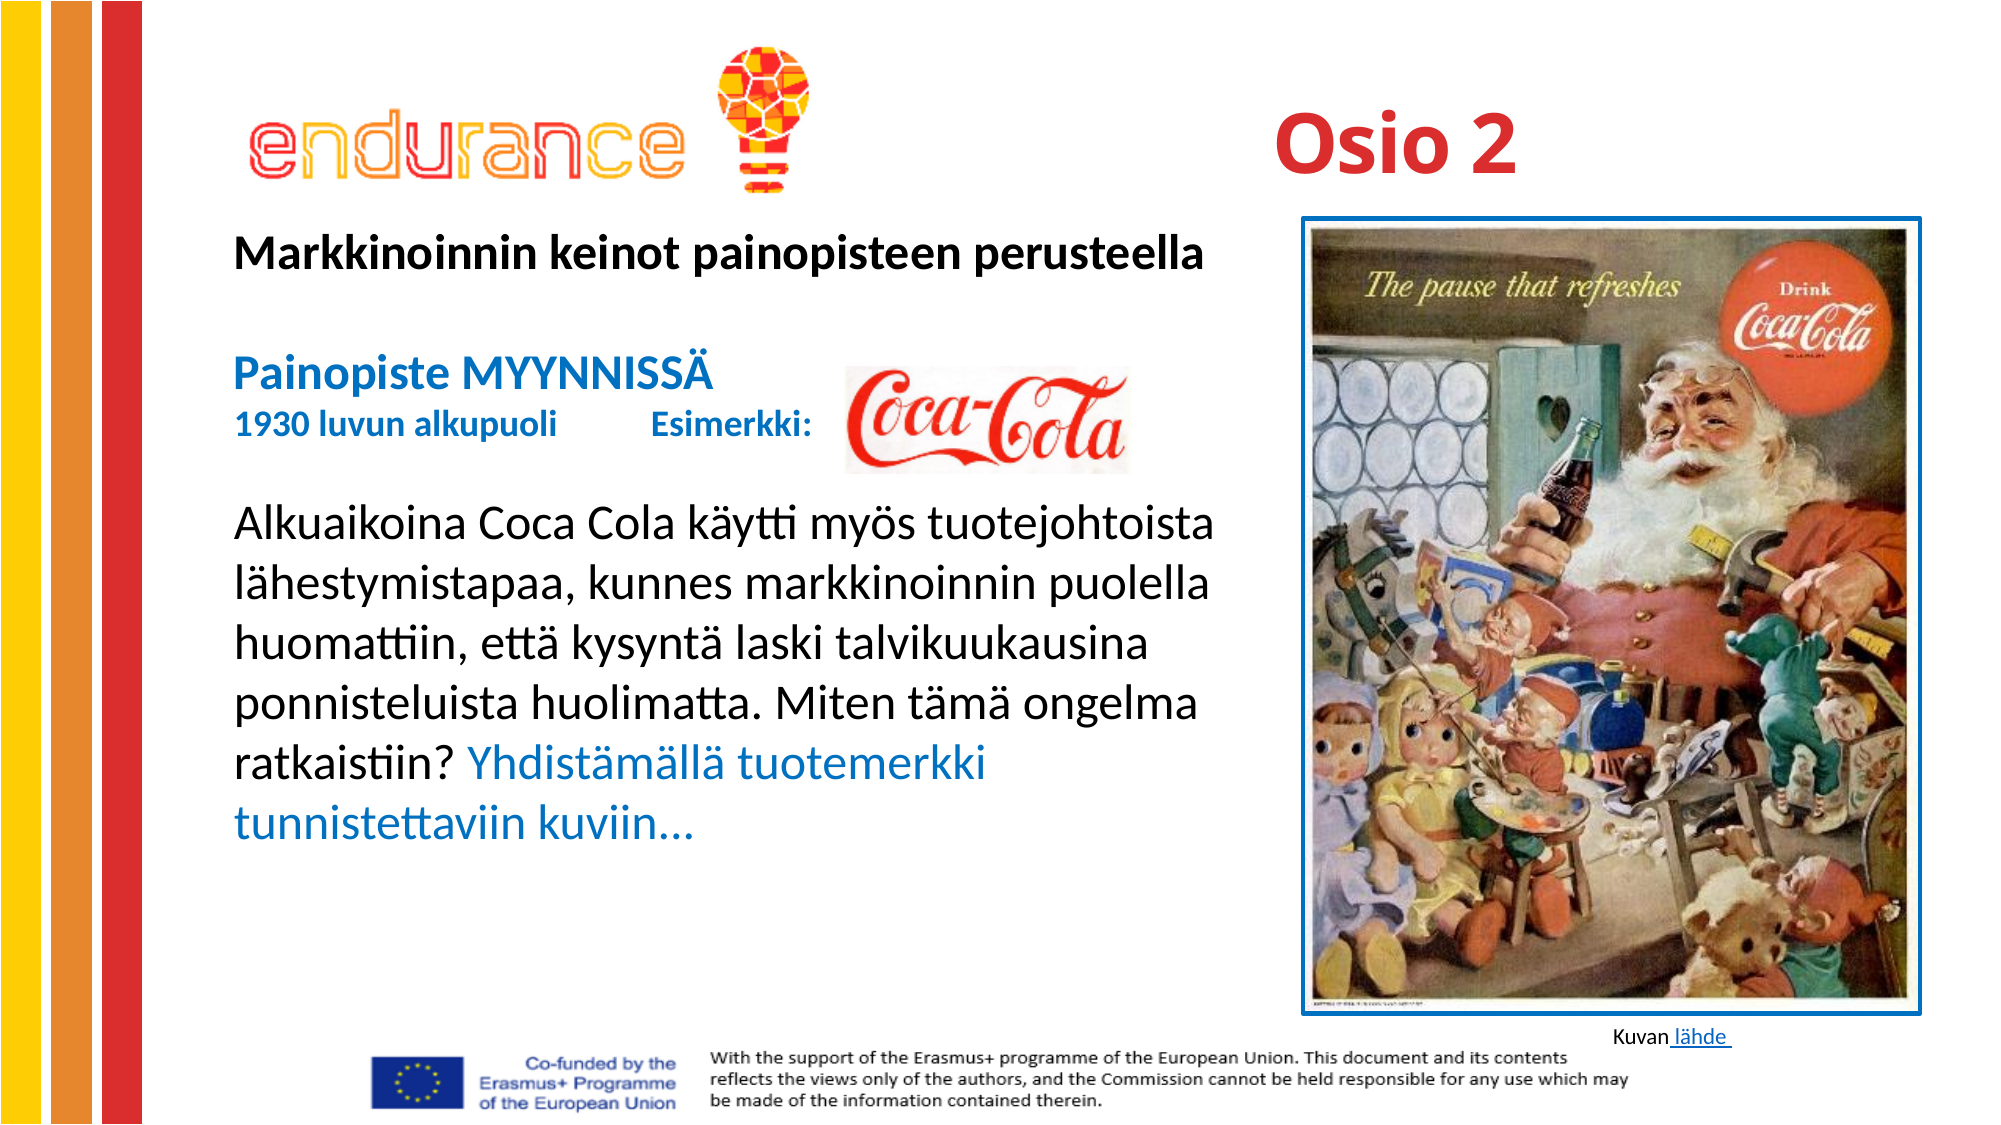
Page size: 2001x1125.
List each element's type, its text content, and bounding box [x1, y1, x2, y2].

text_box Kuvan lähde [1598, 1014, 1760, 1036]
text_box Osio 2 [864, 90, 1948, 200]
picture [218, 27, 845, 212]
text_box [49, 0, 94, 1125]
picture [844, 366, 1131, 474]
text_box [0, 0, 43, 1125]
picture [343, 1036, 2000, 1125]
picture [1305, 220, 1918, 1012]
subtitle Markkinoinnin keinot painopisteen perusteella Painopiste MYYNNISSÄ 1930 luvun alkupuoli Esimerkki: Alkuaikoina Coca Cola käytti myös tuotejohtoista lähestymistapaa, kunnes markkinoinnin puolella huomattiin, että kysyntä laski talvikuukausina ponnisteluista huolimatta. Miten tämä ongelma ratkaistiin? Yhdistämällä tuotemerkki tunnistettaviin kuviin... [219, 211, 1280, 955]
text_box [100, 0, 144, 1125]
